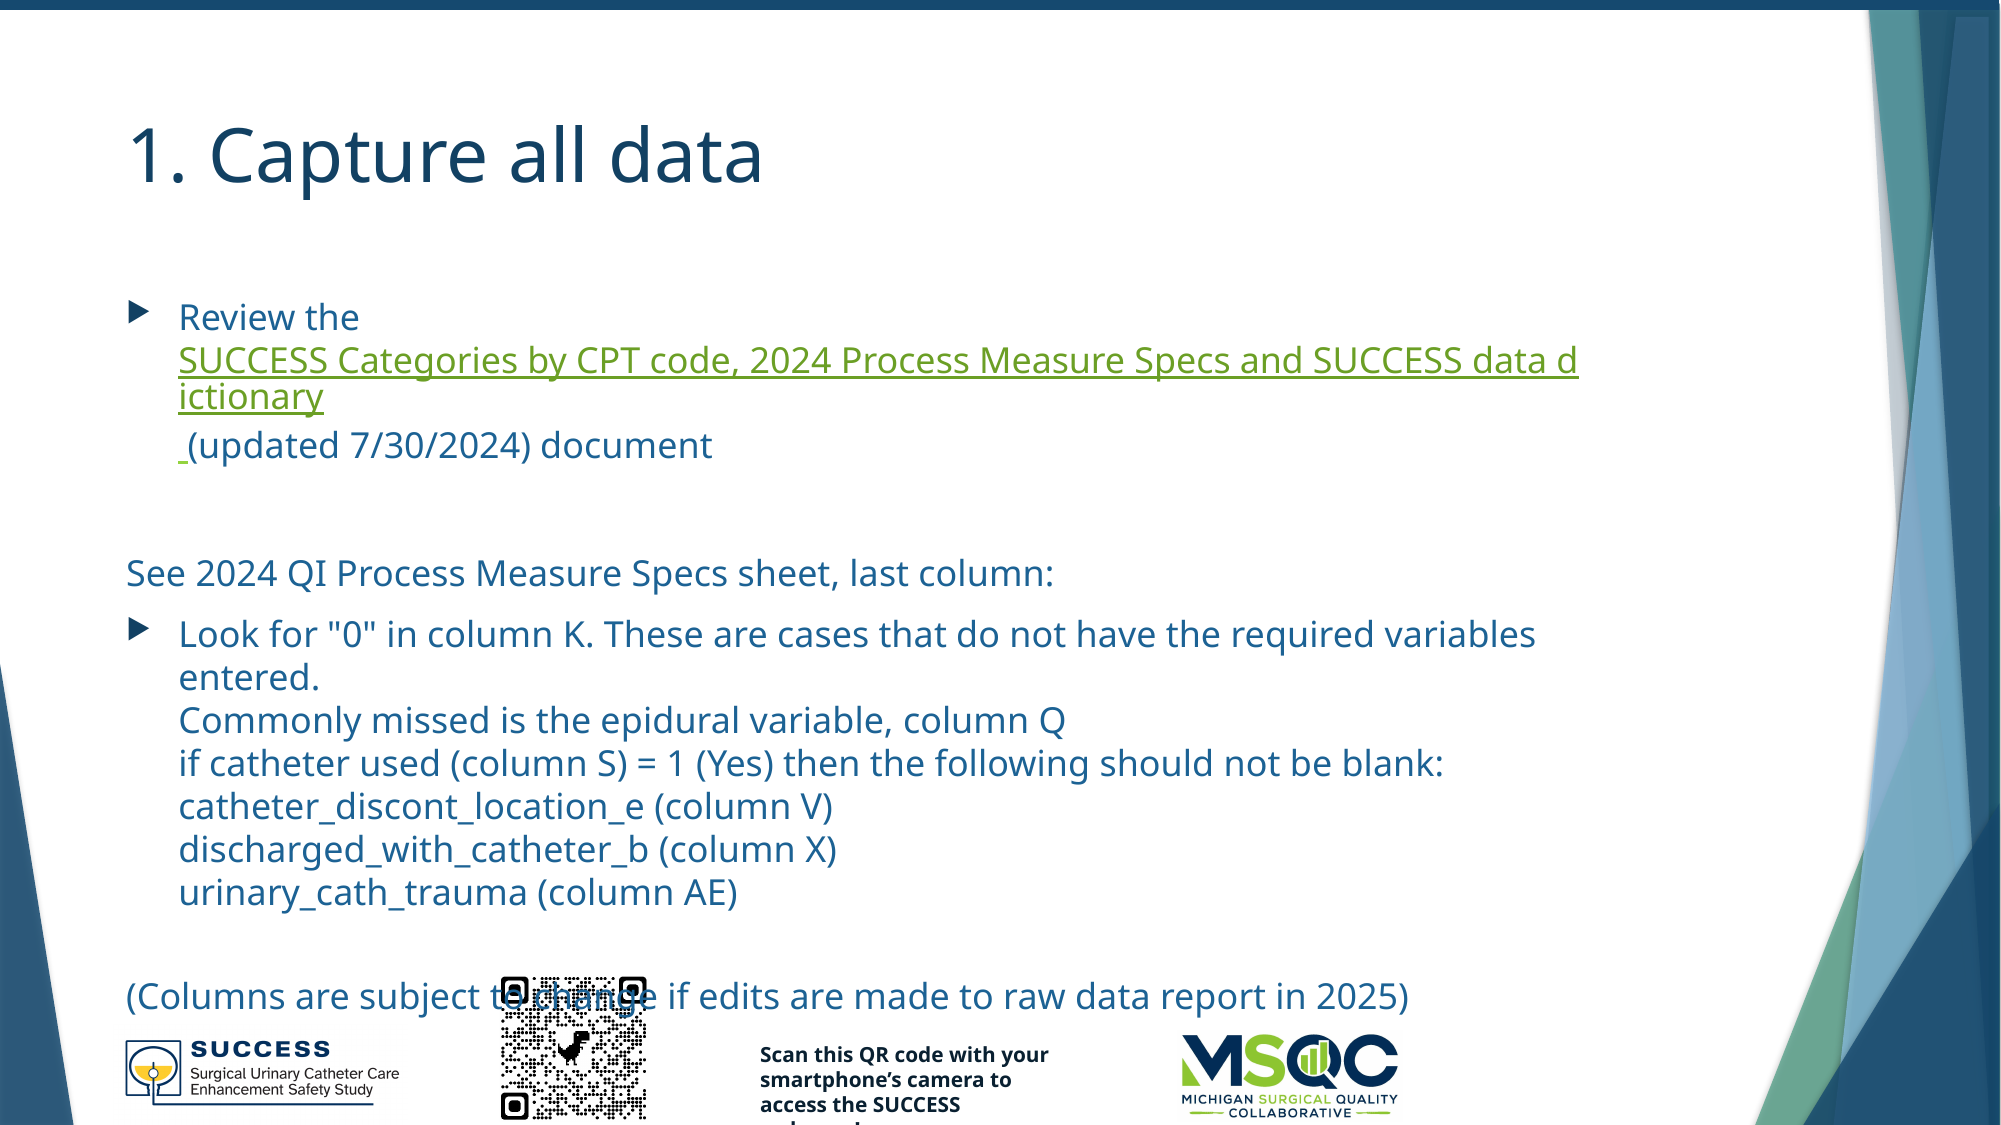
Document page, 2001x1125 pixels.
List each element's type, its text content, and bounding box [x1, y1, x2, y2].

list Review the SUCCESS Categories by CPT code, 2024 Process Measure Specs and SUCCESS data dictionary (updated 7/30/2024) document See 2024 QI Process Measure Specs sheet, last column: Look for "0" in column K. These are cases that do not have the required variables entered. Commonly missed is the epidural variable, column Q if catheter used (column S) = 1 (Yes) then the following should not be blank: catheter_discont_location_e (column V) discharged_with_catheter_b (column X) urinary_cath_trauma (column AE) (Columns are subject to change if edits are made to raw data report in 2025) [111, 286, 1602, 992]
title 1. Capture all data [111, 99, 1522, 286]
picture [1177, 1030, 1403, 1122]
picture [499, 992, 649, 1122]
picture [113, 1024, 408, 1125]
